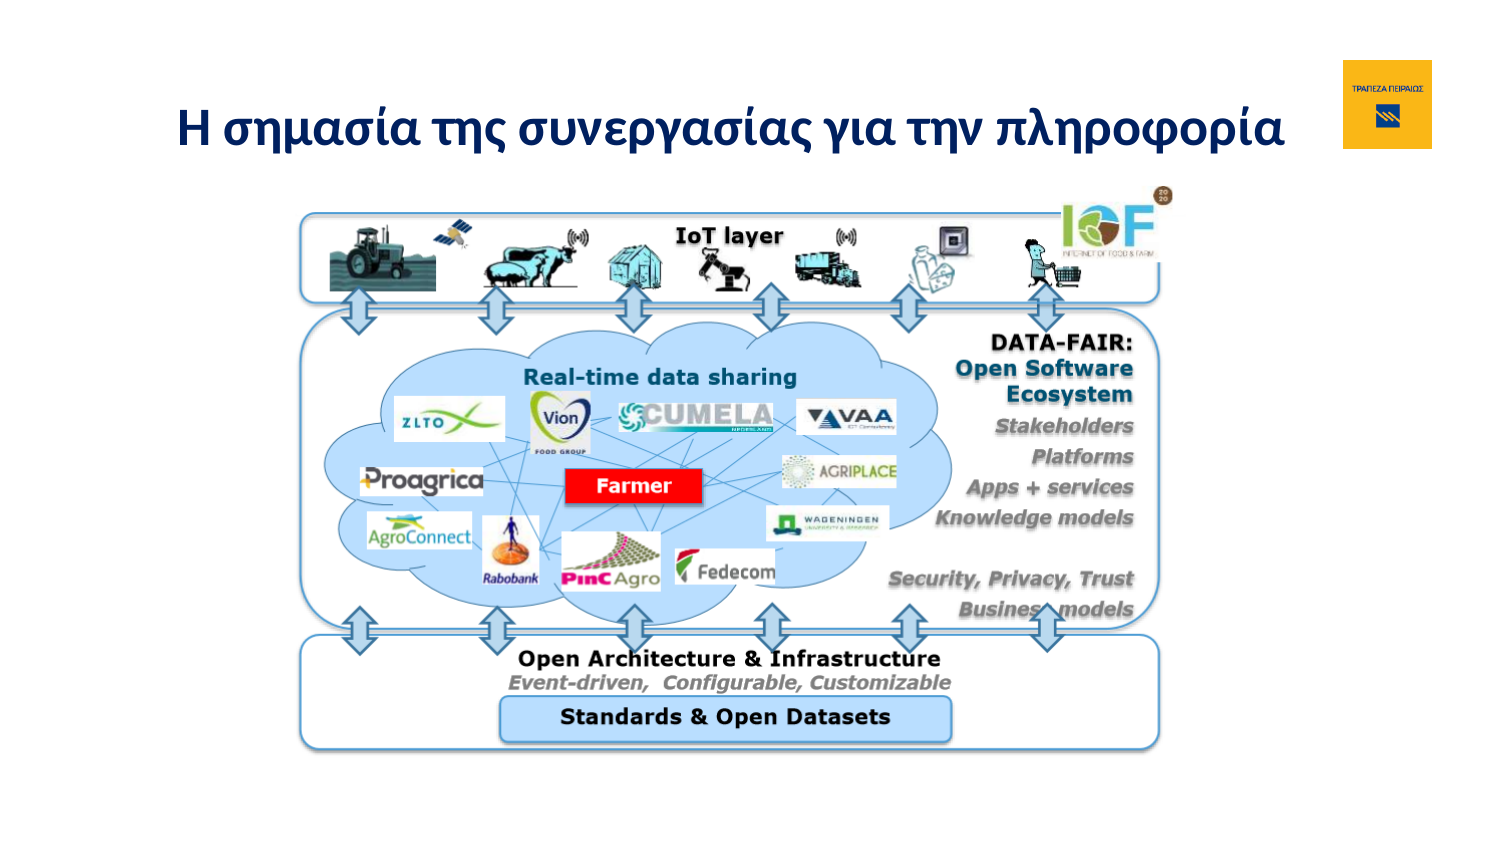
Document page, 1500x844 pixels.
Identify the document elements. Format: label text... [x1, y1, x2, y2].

title Η σημασία της συνεργασίας για την πληροφορία [137, 35, 1327, 164]
picture [264, 184, 1200, 761]
picture [1343, 60, 1432, 149]
